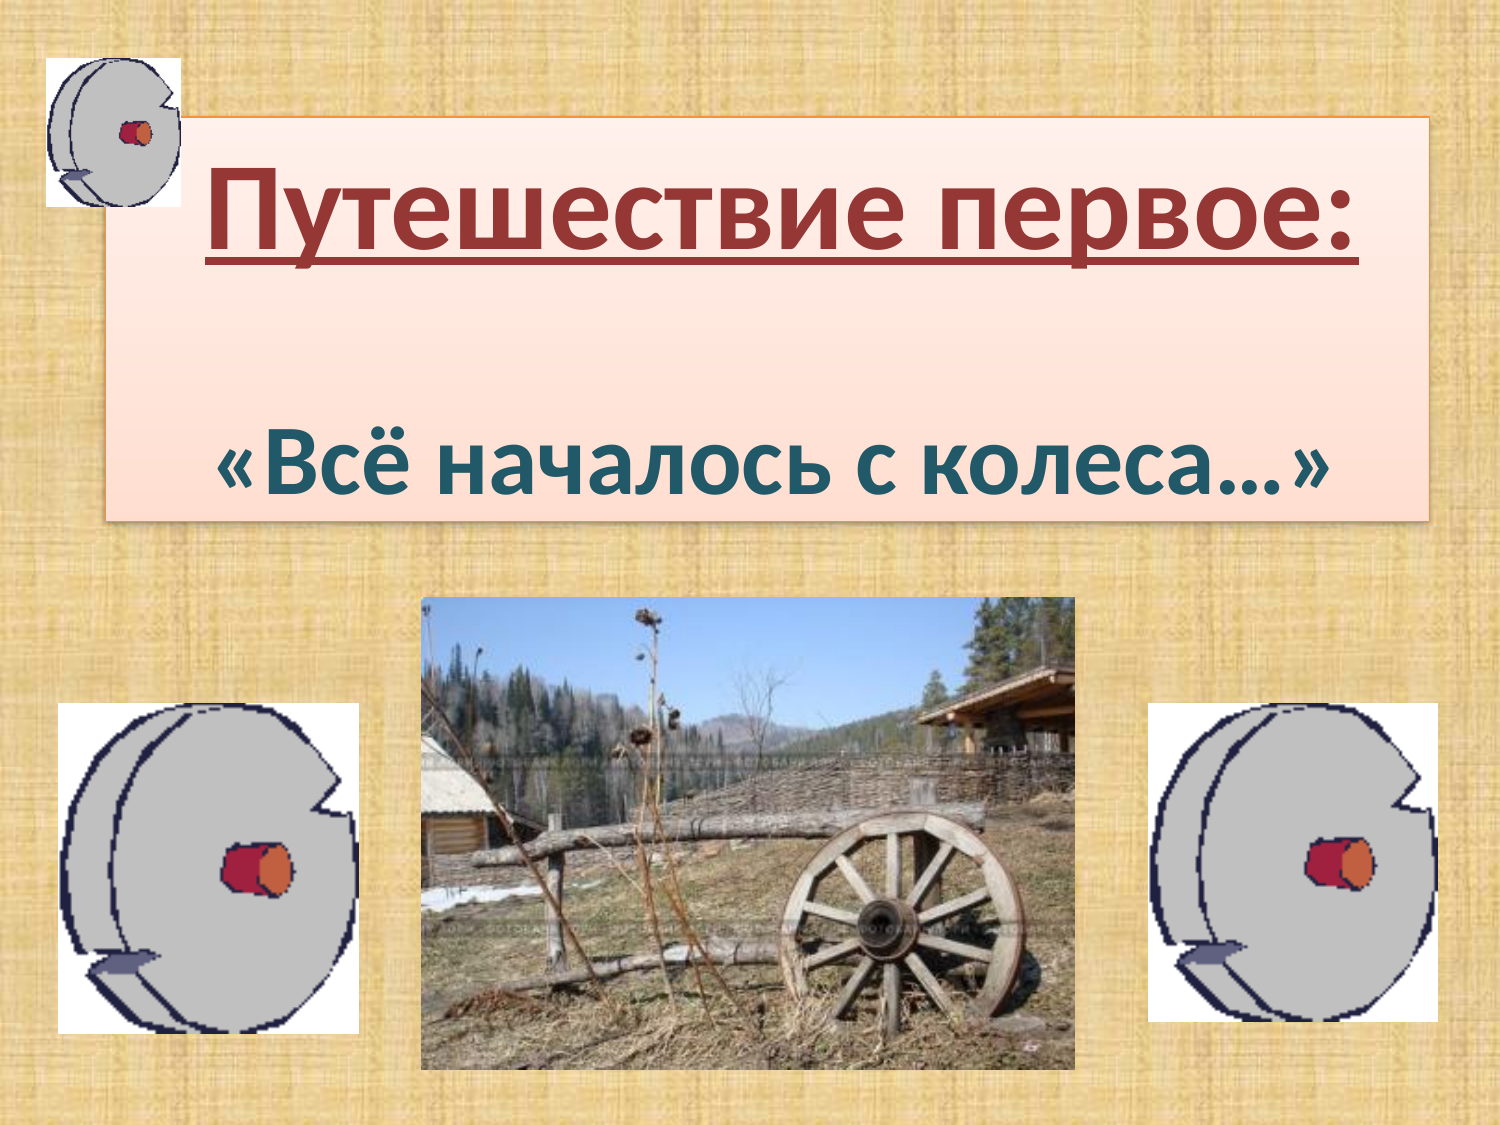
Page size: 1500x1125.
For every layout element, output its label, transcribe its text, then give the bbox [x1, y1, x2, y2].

text_box Путешествие первое: «Всё началось с колеса…» [105, 116, 1430, 522]
picture [0, 0, 1500, 1125]
